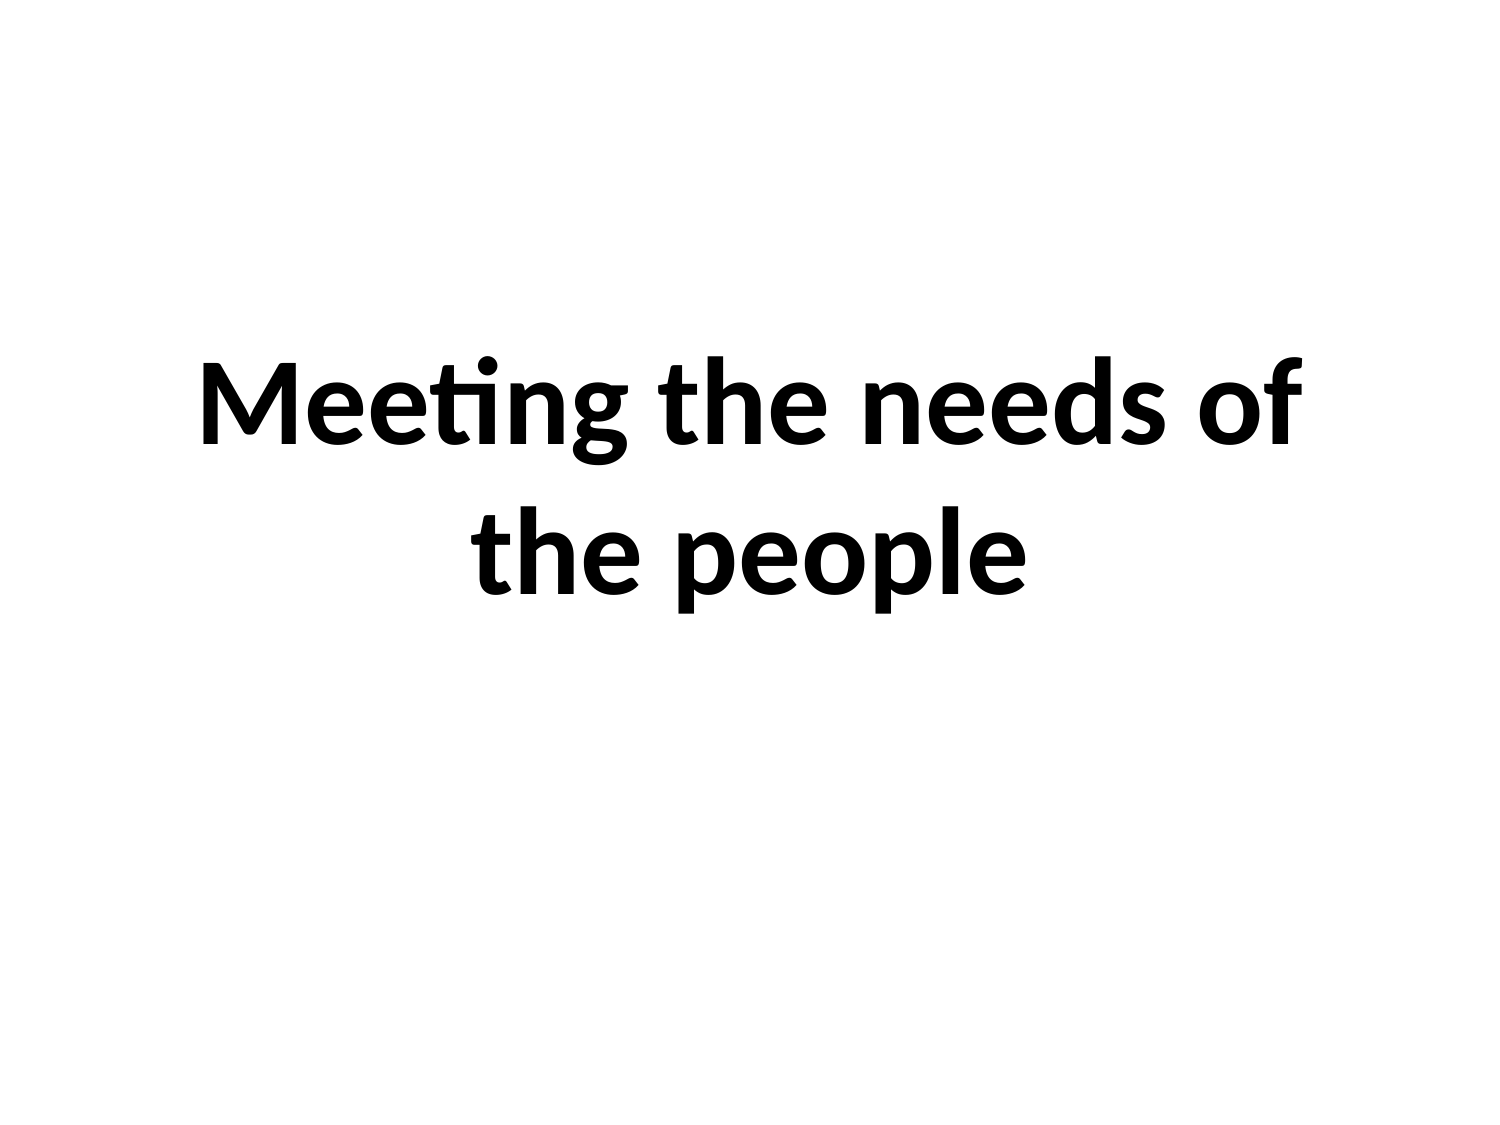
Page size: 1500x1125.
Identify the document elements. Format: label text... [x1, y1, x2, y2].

title Meeting the needs of the people [112, 349, 1388, 591]
